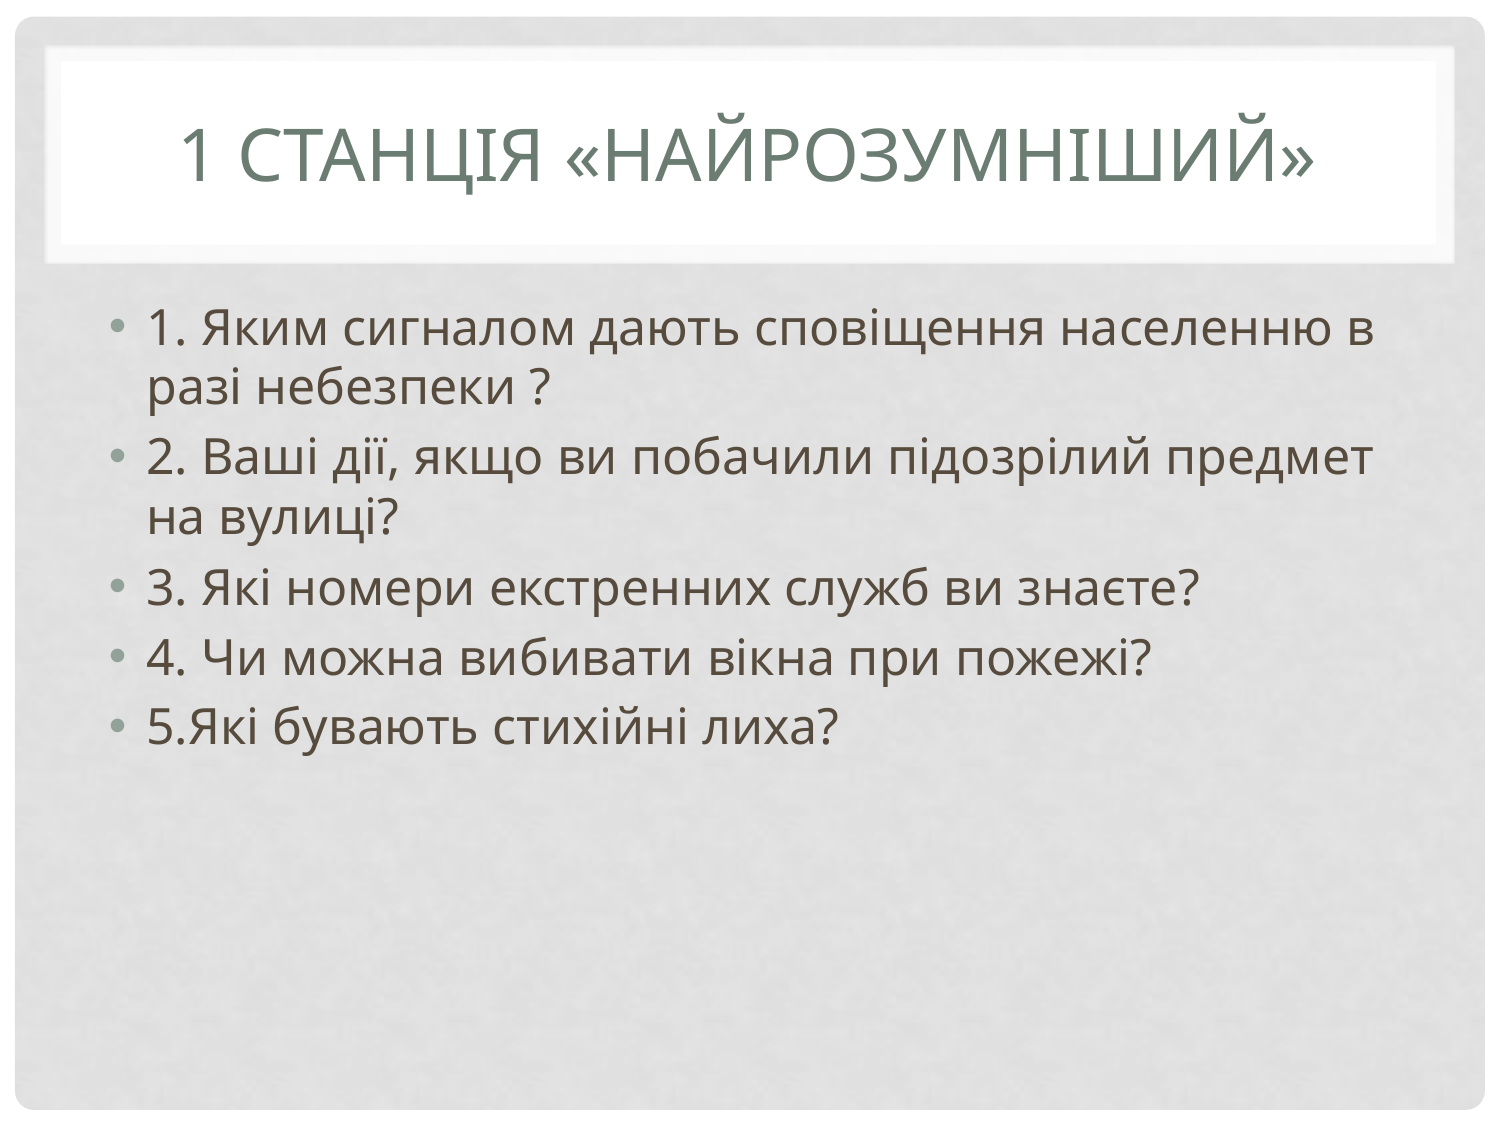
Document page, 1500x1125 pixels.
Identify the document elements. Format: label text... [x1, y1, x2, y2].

list 1. Яким сигналом дають сповіщення населенню в разі небезпеки ? 2. Ваші дії, якщо ви побачили підозрілий предмет на вулиці? 3. Які номери екстренних служб ви знаєте? 4. Чи можна вибивати вікна при пожежі? 5.Які бувають стихійні лиха? [75, 287, 1425, 1005]
title 1 станція «Найрозумніший» [69, 66, 1425, 238]
